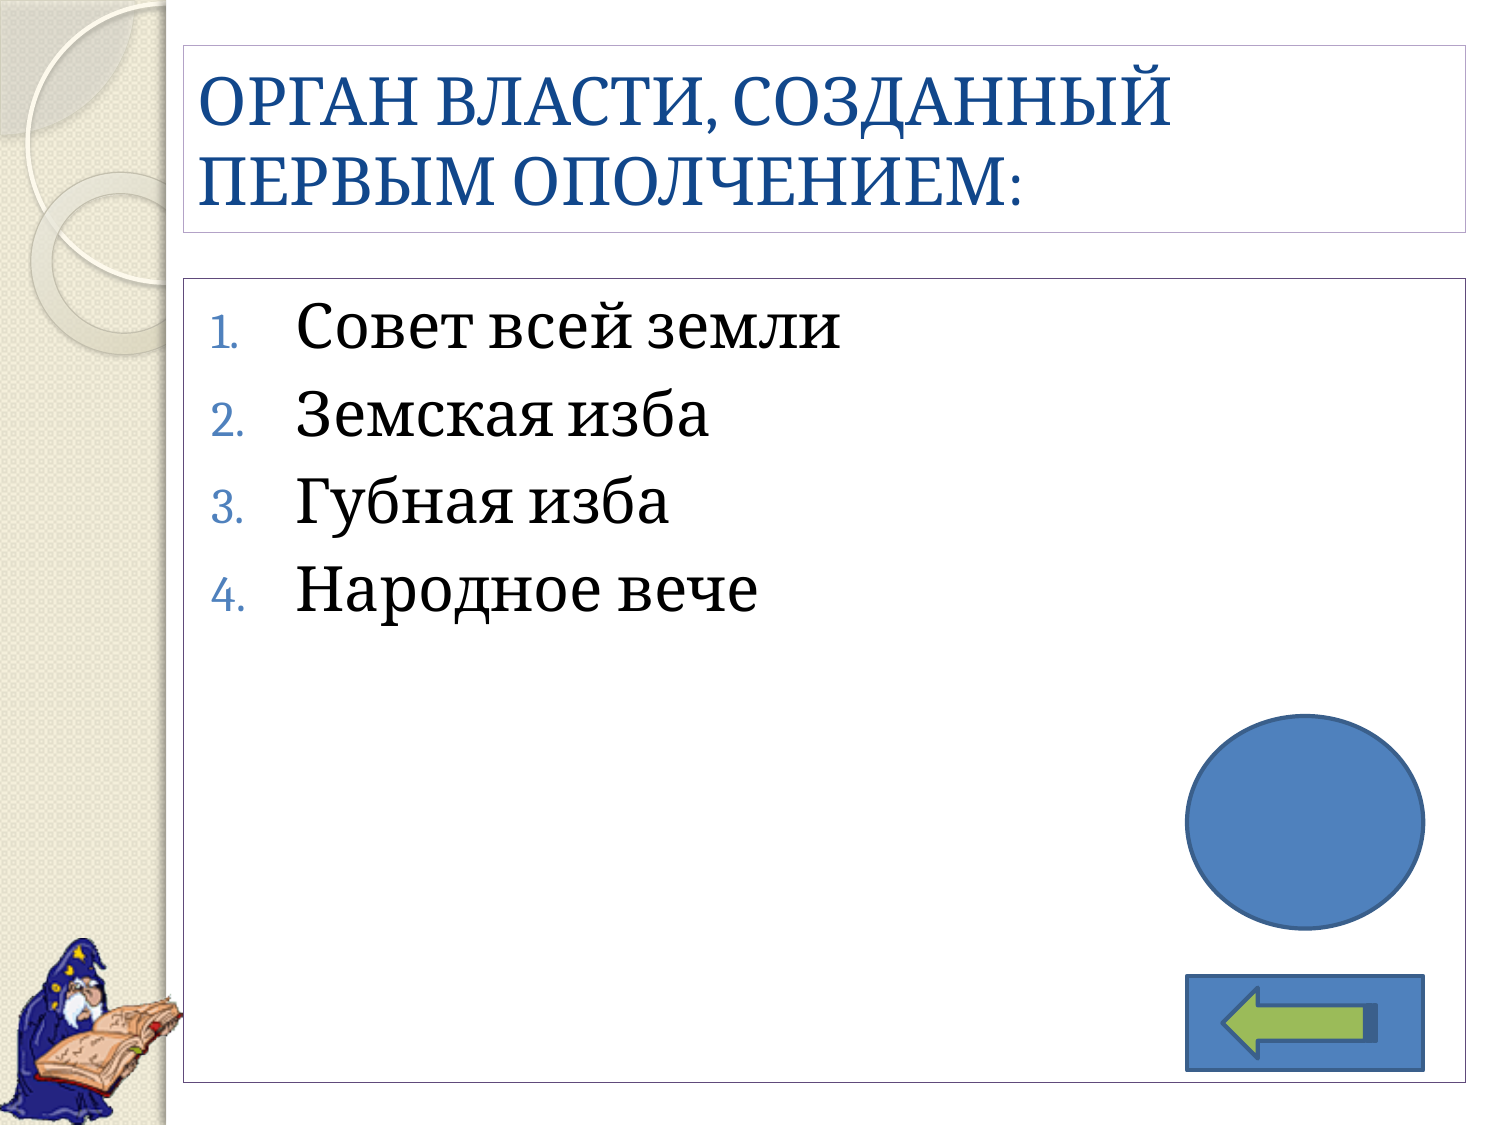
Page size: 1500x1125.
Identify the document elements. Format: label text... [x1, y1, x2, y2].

text_box [1185, 974, 1425, 1072]
text_box [1220, 985, 1378, 1061]
picture [0, 937, 184, 1125]
title ОРГАН ВЛАСТИ, СОЗДАННЫЙ ПЕРВЫМ ОПОЛЧЕНИЕМ: [183, 45, 1466, 233]
list Совет всей земли Земская изба Губная изба Народное вече [183, 278, 1466, 1083]
text_box [1184, 713, 1426, 931]
